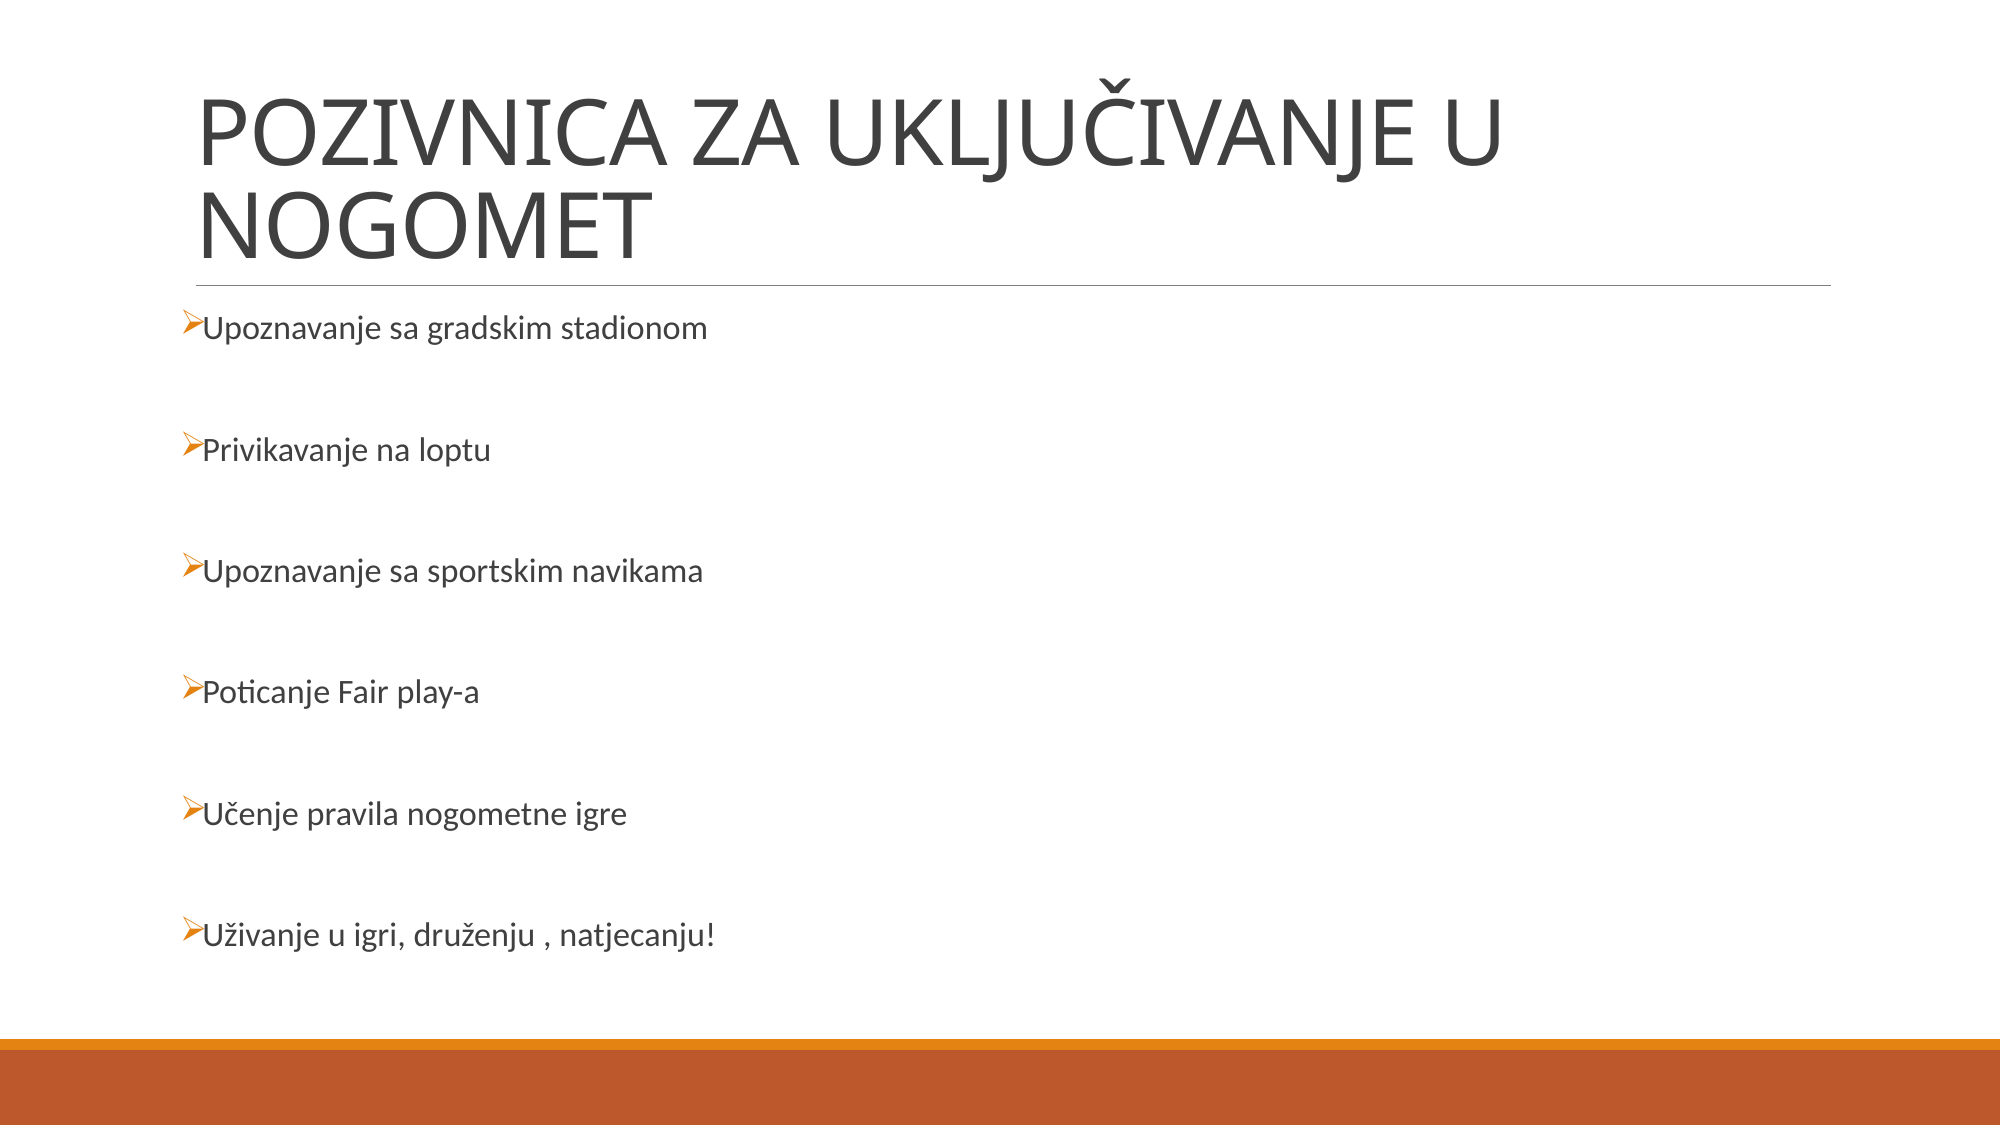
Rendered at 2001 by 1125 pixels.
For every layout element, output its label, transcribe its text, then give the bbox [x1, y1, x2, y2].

list Upoznavanje sa gradskim stadionom Privikavanje na loptu Upoznavanje sa sportskim navikama Poticanje Fair play-a Učenje pravila nogometne igre Uživanje u igri, druženju , natjecanju! [180, 302, 1830, 963]
title POZIVNICA ZA UKLJUČIVANJE U NOGOMET [180, 47, 1830, 285]
